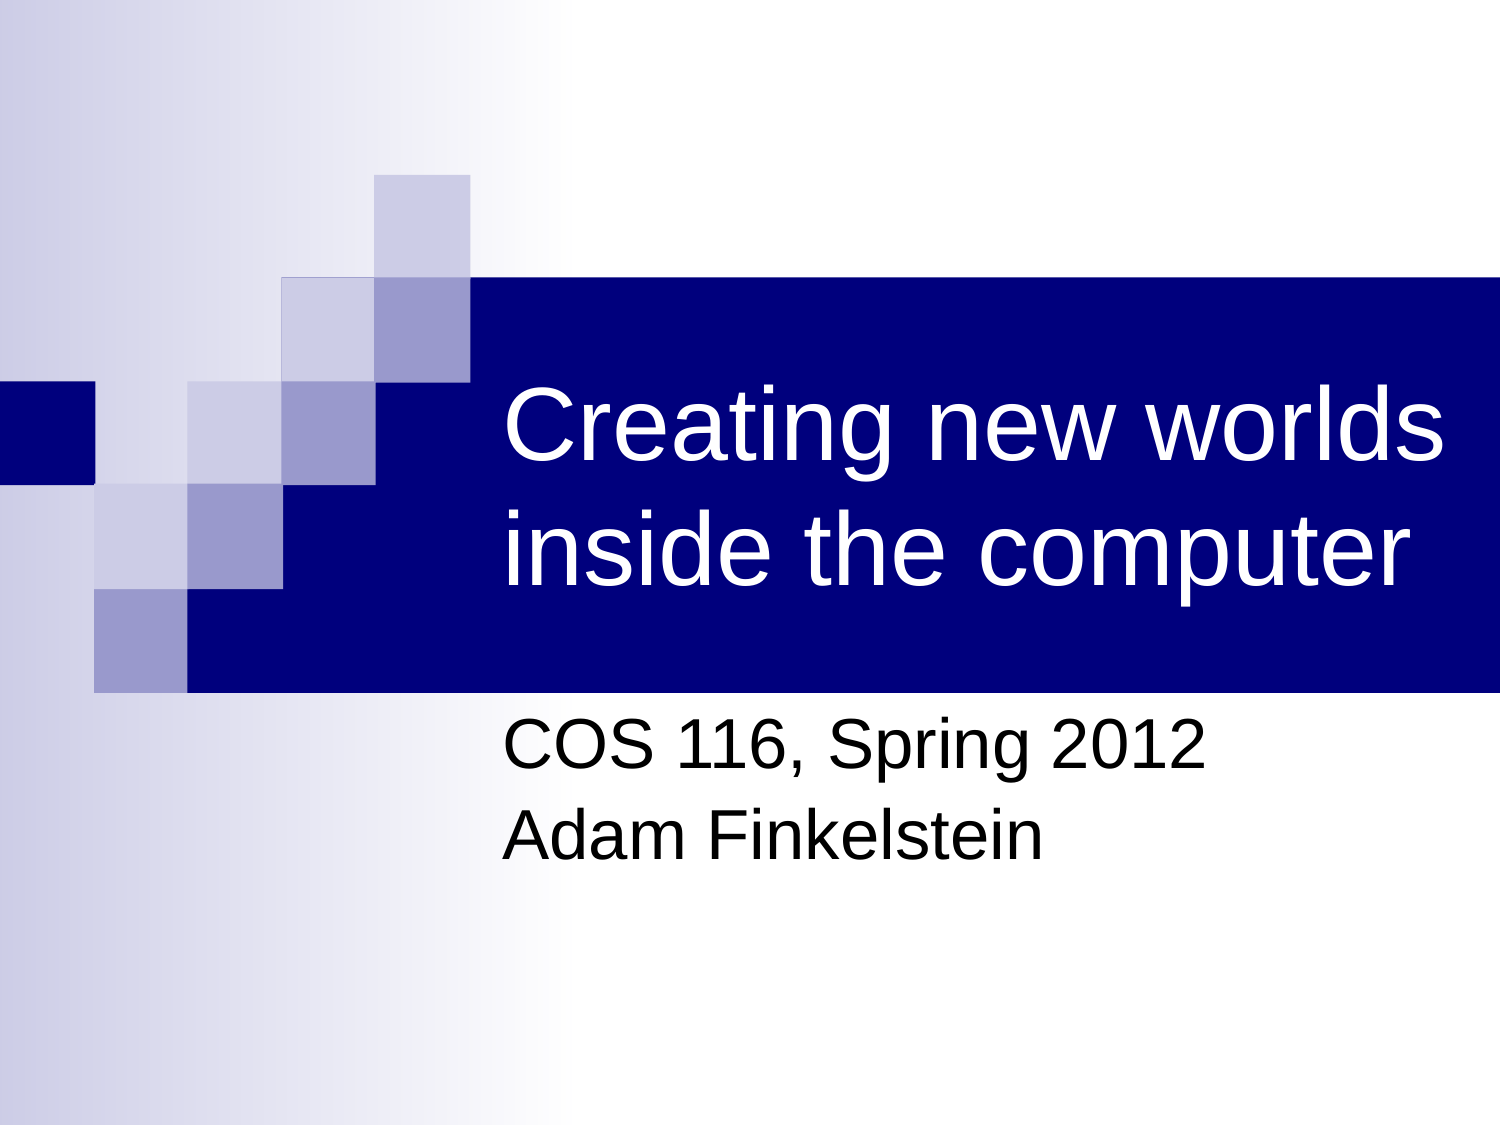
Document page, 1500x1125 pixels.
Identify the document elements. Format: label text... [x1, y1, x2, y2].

title Creating new worlds inside the computer [487, 299, 1475, 663]
subtitle COS 116, Spring 2012 Adam Finkelstein [487, 699, 1475, 988]
